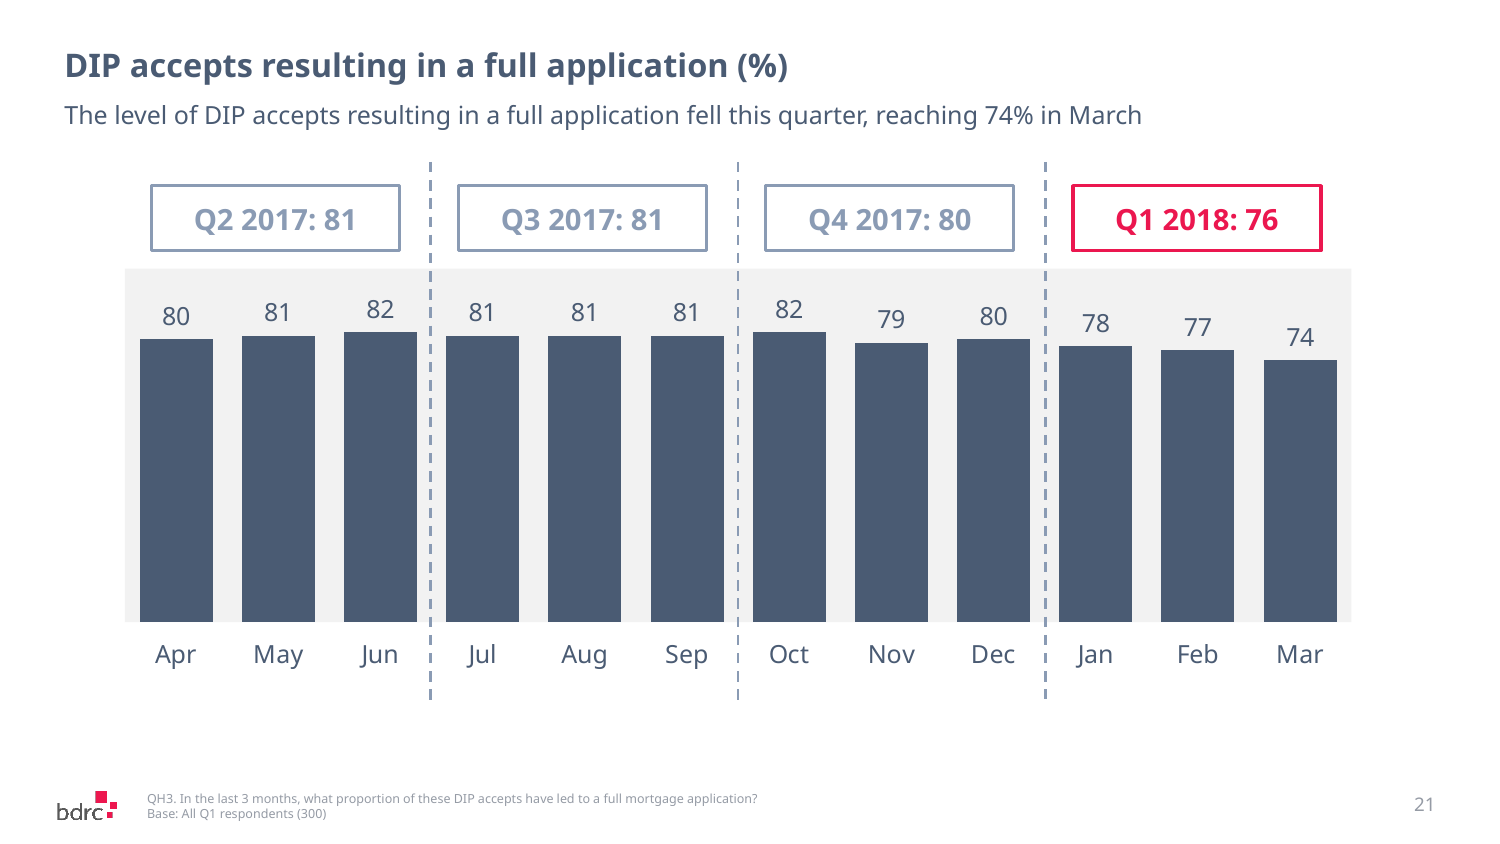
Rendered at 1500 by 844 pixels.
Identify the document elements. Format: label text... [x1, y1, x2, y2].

text_box Q1 2018: 76 [1073, 185, 1322, 228]
text_box Q2 2017: 81 [151, 185, 400, 228]
title DIP accepts resulting in a full application (%) [53, 43, 1447, 91]
slide_number 21 [1340, 788, 1447, 824]
chart [100, 228, 430, 682]
text_box Q4 2017: 80 [765, 185, 1014, 228]
chart [1046, 228, 1376, 682]
chart [431, 228, 738, 682]
picture [53, 788, 119, 823]
footer QH3. In the last 3 months, what proportion of these DIP accepts have led to a full mortgage application? Base: All Q1 respondents (300) [135, 788, 1329, 824]
chart [739, 228, 1045, 682]
text_box Q3 2017: 81 [458, 185, 707, 228]
list The level of DIP accepts resulting in a full application fell this quarter, reaching 74% in March [53, 94, 1447, 139]
